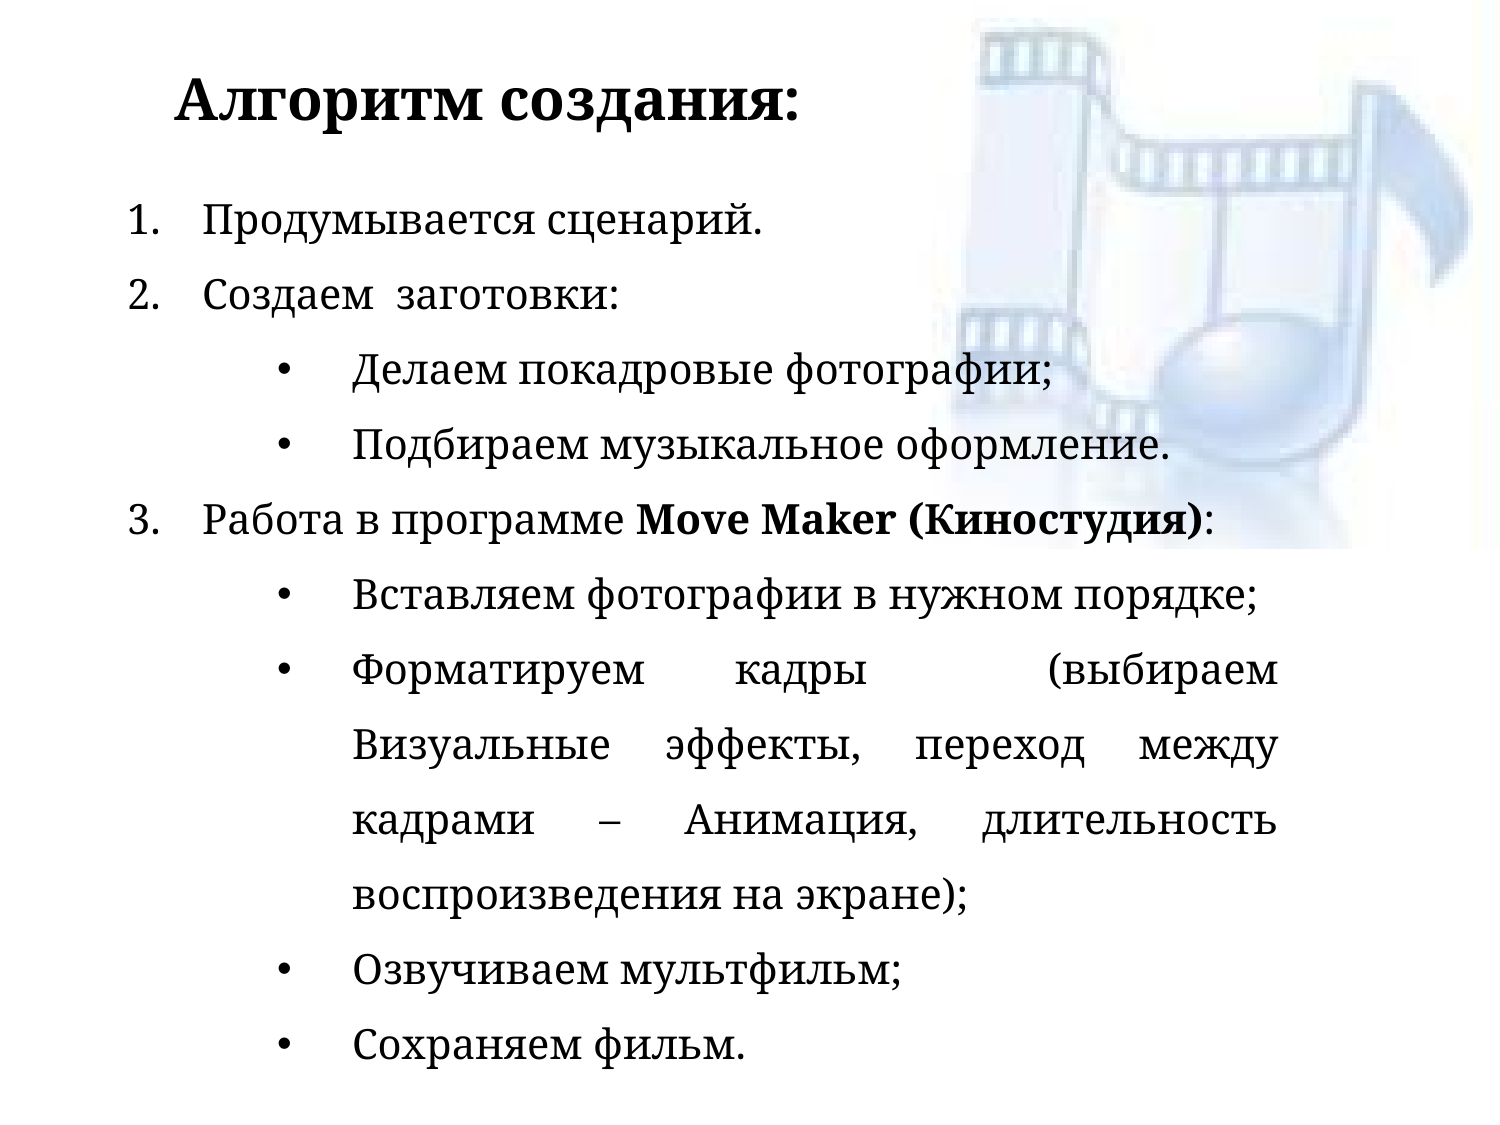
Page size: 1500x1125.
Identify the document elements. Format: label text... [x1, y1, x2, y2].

text_box Алгоритм создания: [159, 54, 863, 140]
text_box Продумывается сценарий. Создаем заготовки: Делаем покадровые фотографии; Подбираем музыкальное оформление. Работа в программе Move Maker (Киностудия): Вставляем фотографии в нужном порядке; Форматируем кадры (выбираем Визуальные эффекты, переход между кадрами – Анимация, длительность воспроизведения на экране); Озвучиваем мультфильм; Сохраняем фильм. [112, 160, 1294, 1076]
picture [915, 0, 1500, 549]
